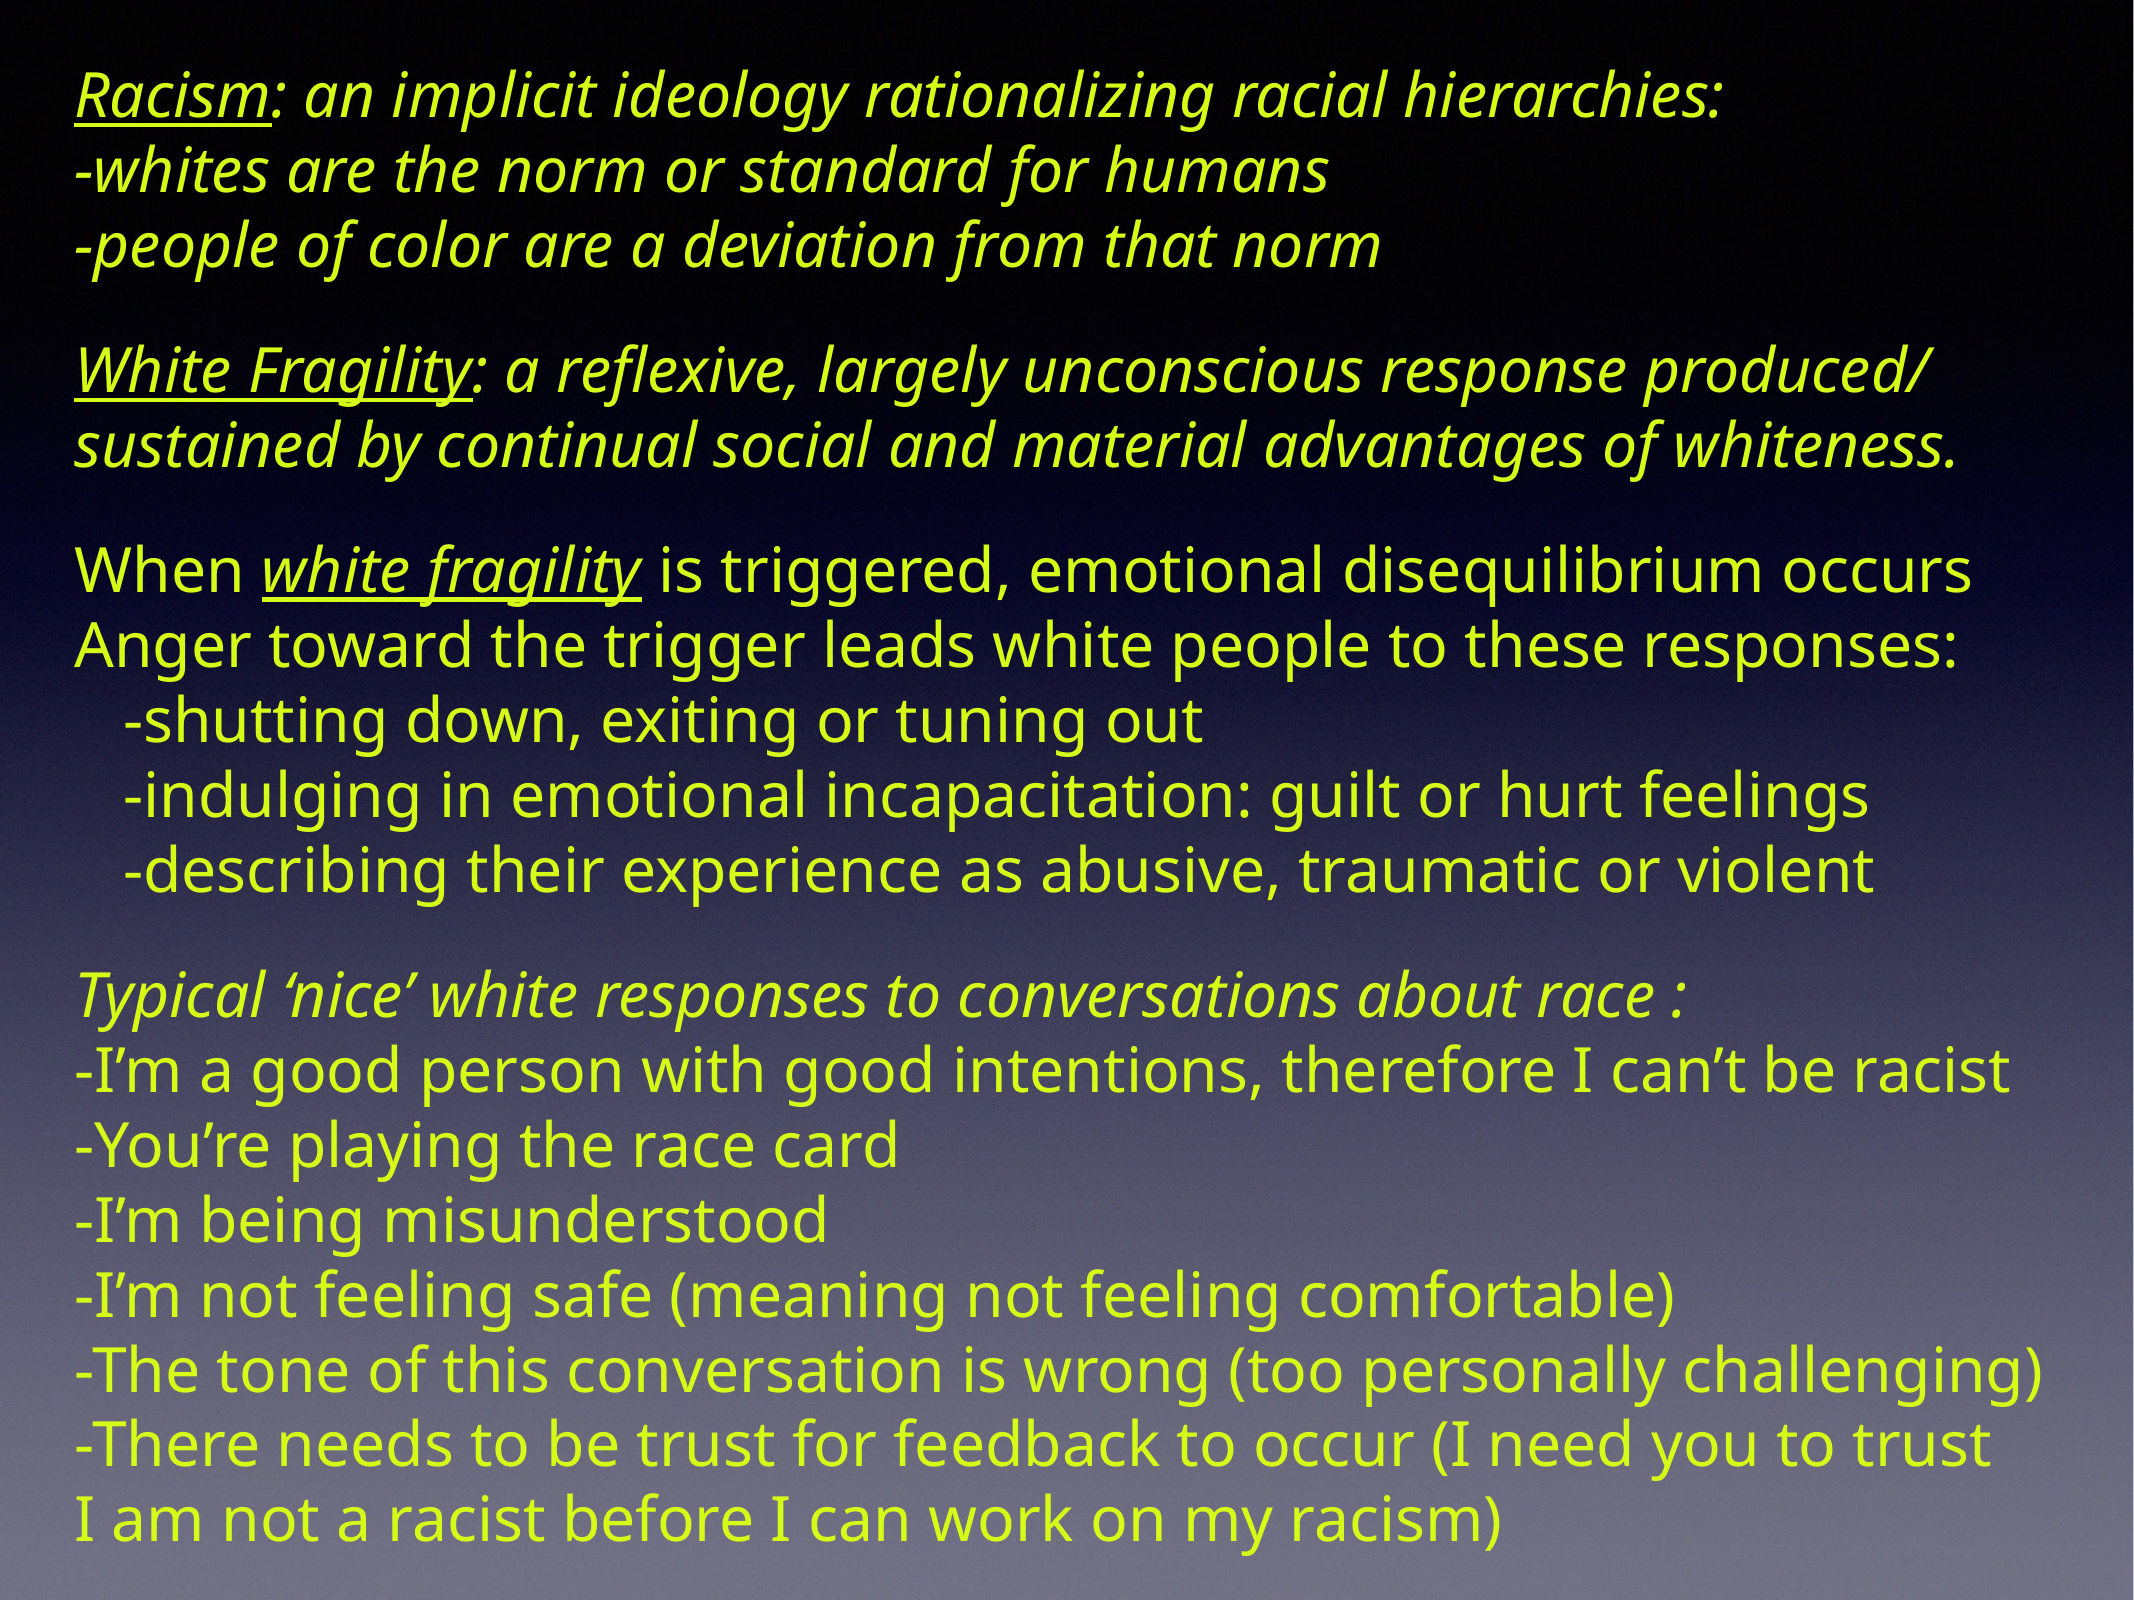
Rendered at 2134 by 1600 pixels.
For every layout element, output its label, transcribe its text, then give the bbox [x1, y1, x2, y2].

picture [0, 0, 2134, 1600]
list Racism: an implicit ideology rationalizing racial hierarchies: -whites are the norm or standard for humans -people of color are a deviation from that norm White Fragility: a reflexive, largely unconscious response produced/ sustained by continual social and material advantages of whiteness. When white fragility is triggered, emotional disequilibrium occurs Anger toward the trigger leads white people to these responses: -shutting down, exiting or tuning out -indulging in emotional incapacitation: guilt or hurt feelings -describing their experience as abusive, traumatic or violent Typical ‘nice’ white responses to conversations about race : -I’m a good person with good intentions, therefore I can’t be racist -You’re playing the race card -I’m being misunderstood -I’m not feeling safe (meaning not feeling comfortable) -The tone of this conversation is wrong (too personally challenging) -There needs to be trust for feedback to occur (I need you to trust I am not a racist before I can work on my racism) [68, 68, 2066, 1600]
